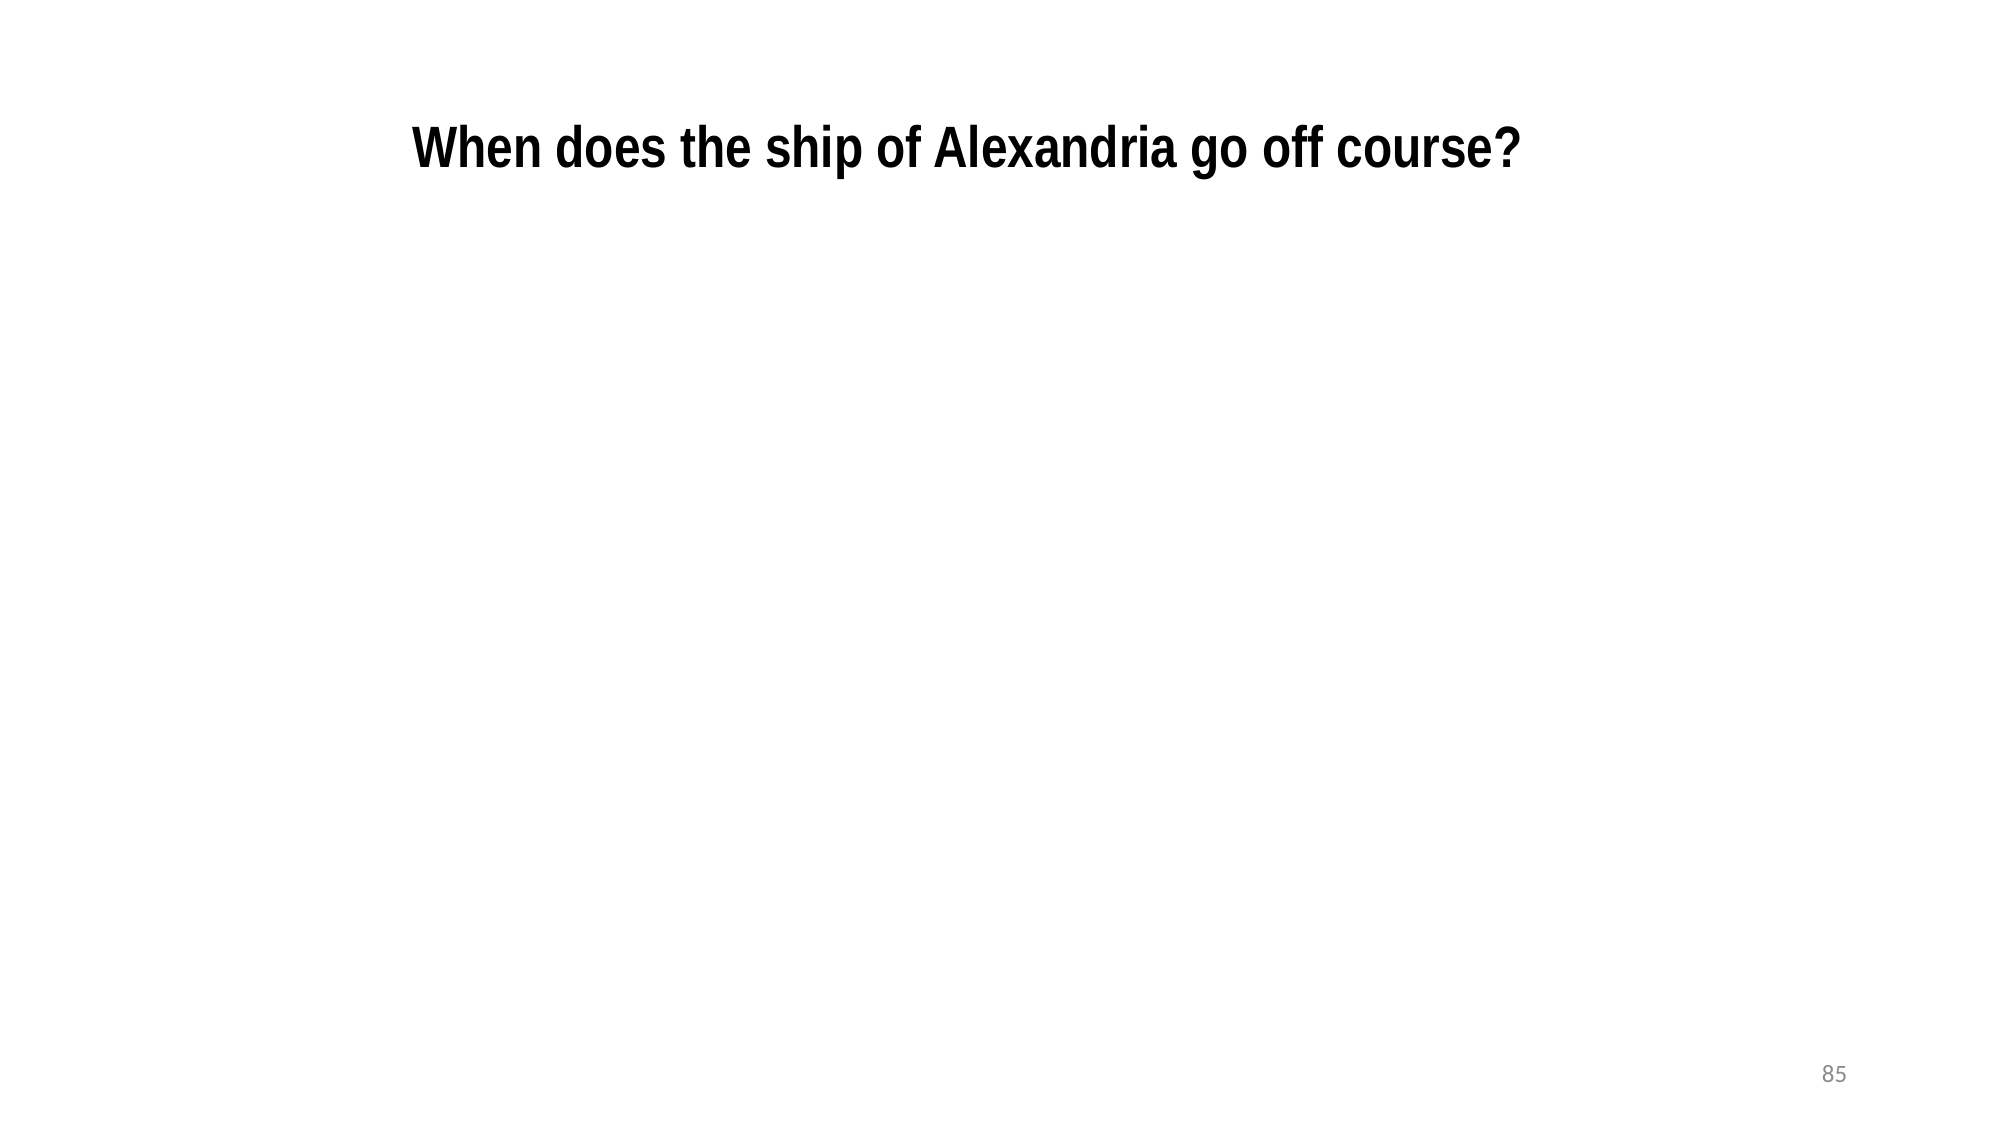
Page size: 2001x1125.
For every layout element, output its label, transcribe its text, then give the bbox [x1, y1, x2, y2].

slide_number 85 [1412, 1042, 1863, 1103]
text_box When does the ship of Alexandria go off course? [218, 101, 1739, 187]
